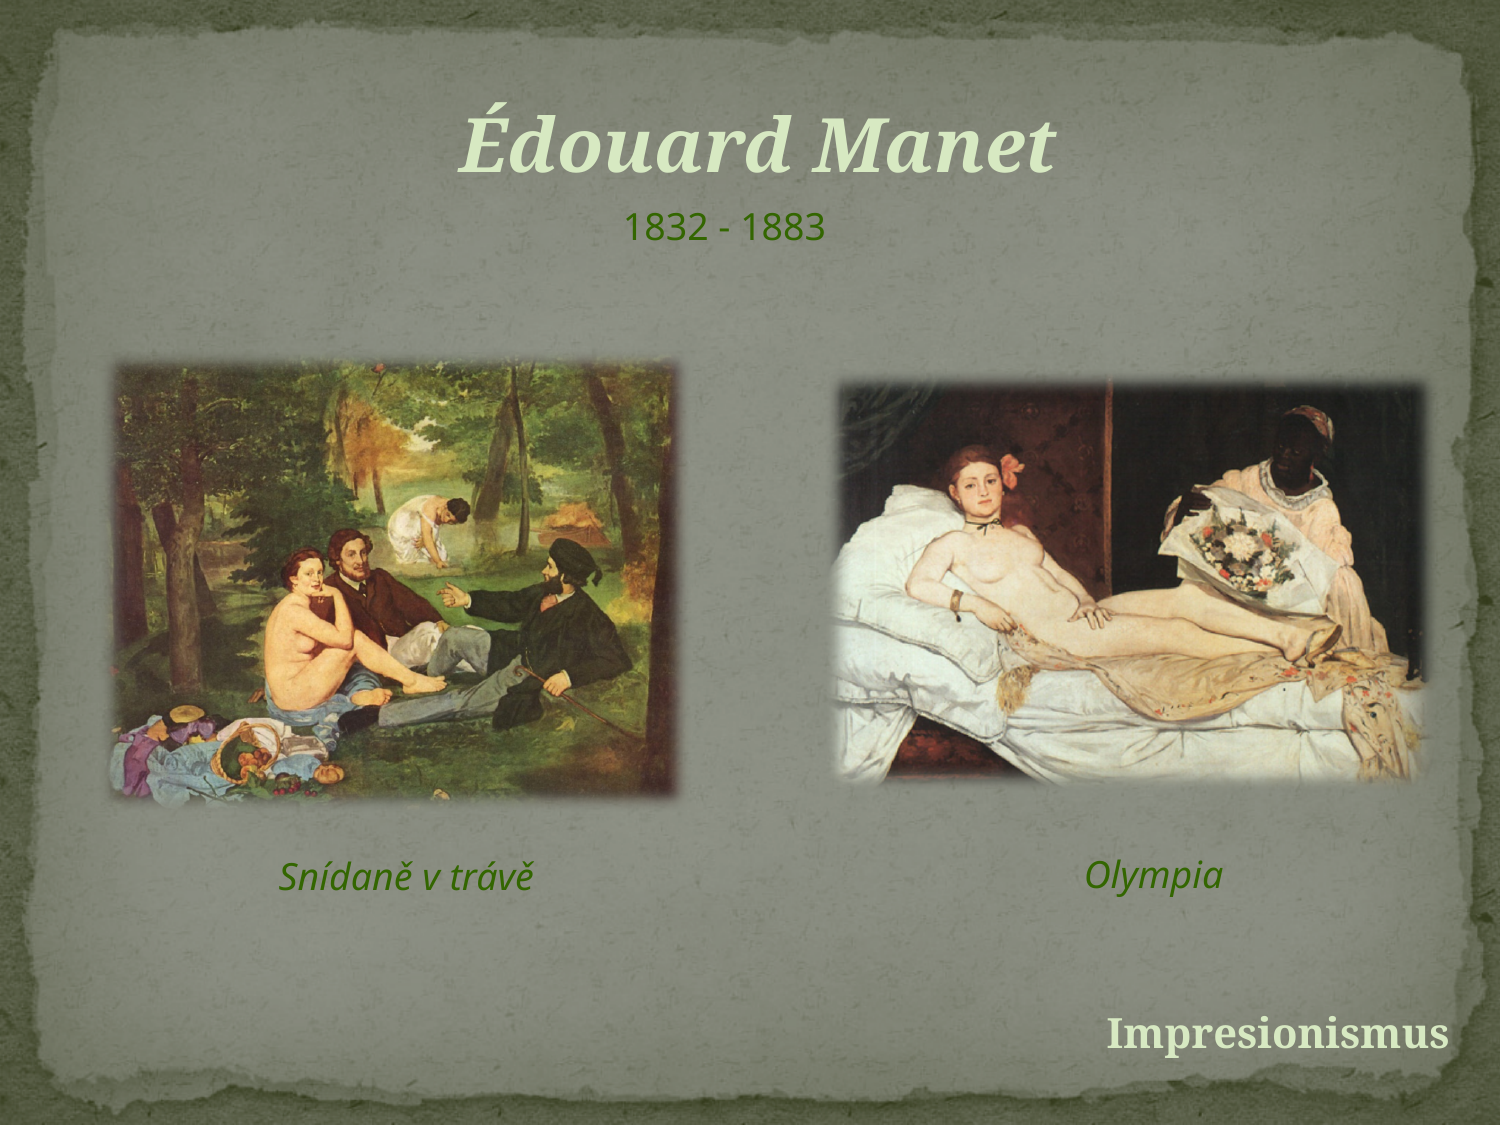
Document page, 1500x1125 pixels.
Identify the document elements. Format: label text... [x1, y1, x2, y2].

text_box Olympia [1068, 843, 1329, 904]
text_box Impresionismus [1068, 999, 1488, 1065]
picture [825, 369, 1439, 792]
text_box Snídaně v trávě [263, 845, 549, 906]
text_box 1832 - 1883 [608, 195, 842, 256]
text_box Édouard Manet [445, 89, 1072, 195]
picture [100, 350, 692, 811]
